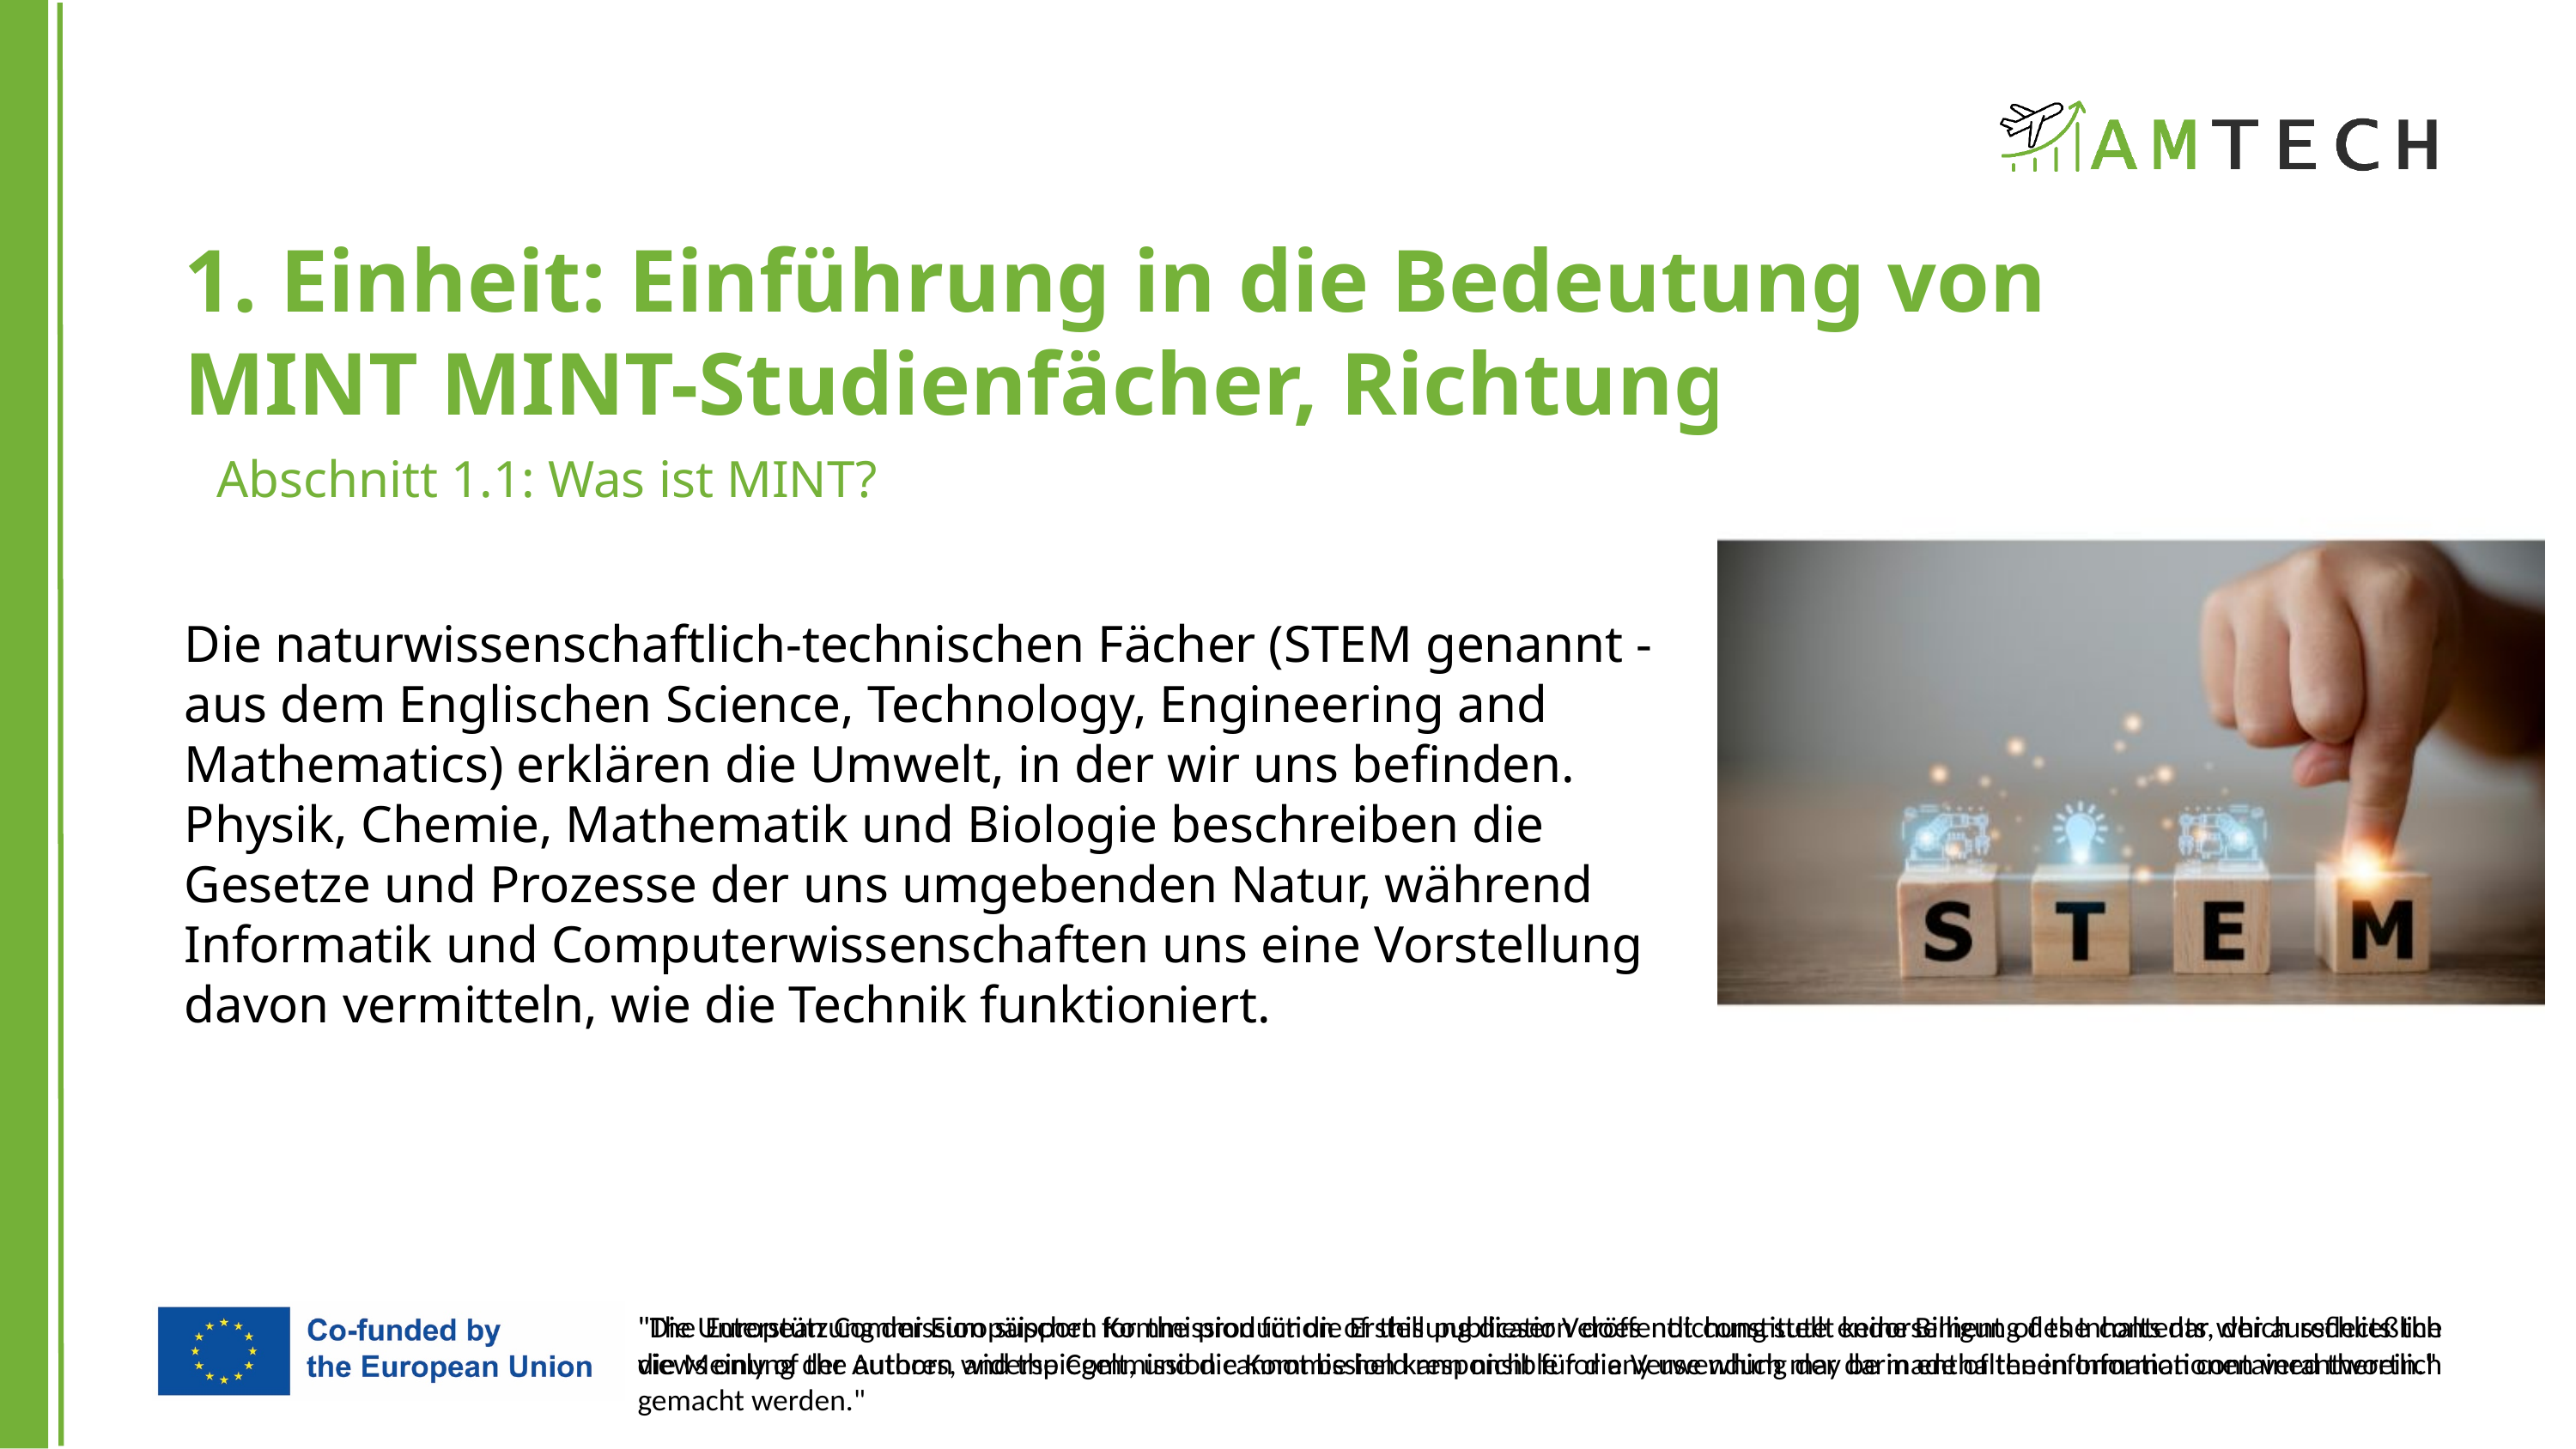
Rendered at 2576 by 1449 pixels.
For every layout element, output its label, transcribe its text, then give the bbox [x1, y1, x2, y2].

picture [1993, 91, 2458, 179]
picture [1716, 359, 2546, 1187]
picture [152, 1301, 625, 1401]
text_box 1. Einheit: Einführung in die Bedeutung von MINT MINT-Studienfächer, Richtungen [171, 220, 2273, 439]
text_box Die naturwissenschaftlich-technischen Fächer (STEM genannt - aus dem Englischen Science, Technology, Engineering and Mathematics) erklären die Umwelt, in der wir uns befinden. Physik, Chemie, Mathematik und Biologie beschreiben die Gesetze und Prozesse der uns umgebenden Natur, während Informatik und Computerwissenschaften uns eine Vorstellung davon vermitteln, wie die Technik funktioniert. [172, 606, 1712, 1040]
text_box Abschnitt 1.1: Was ist MINT? [204, 440, 1619, 514]
